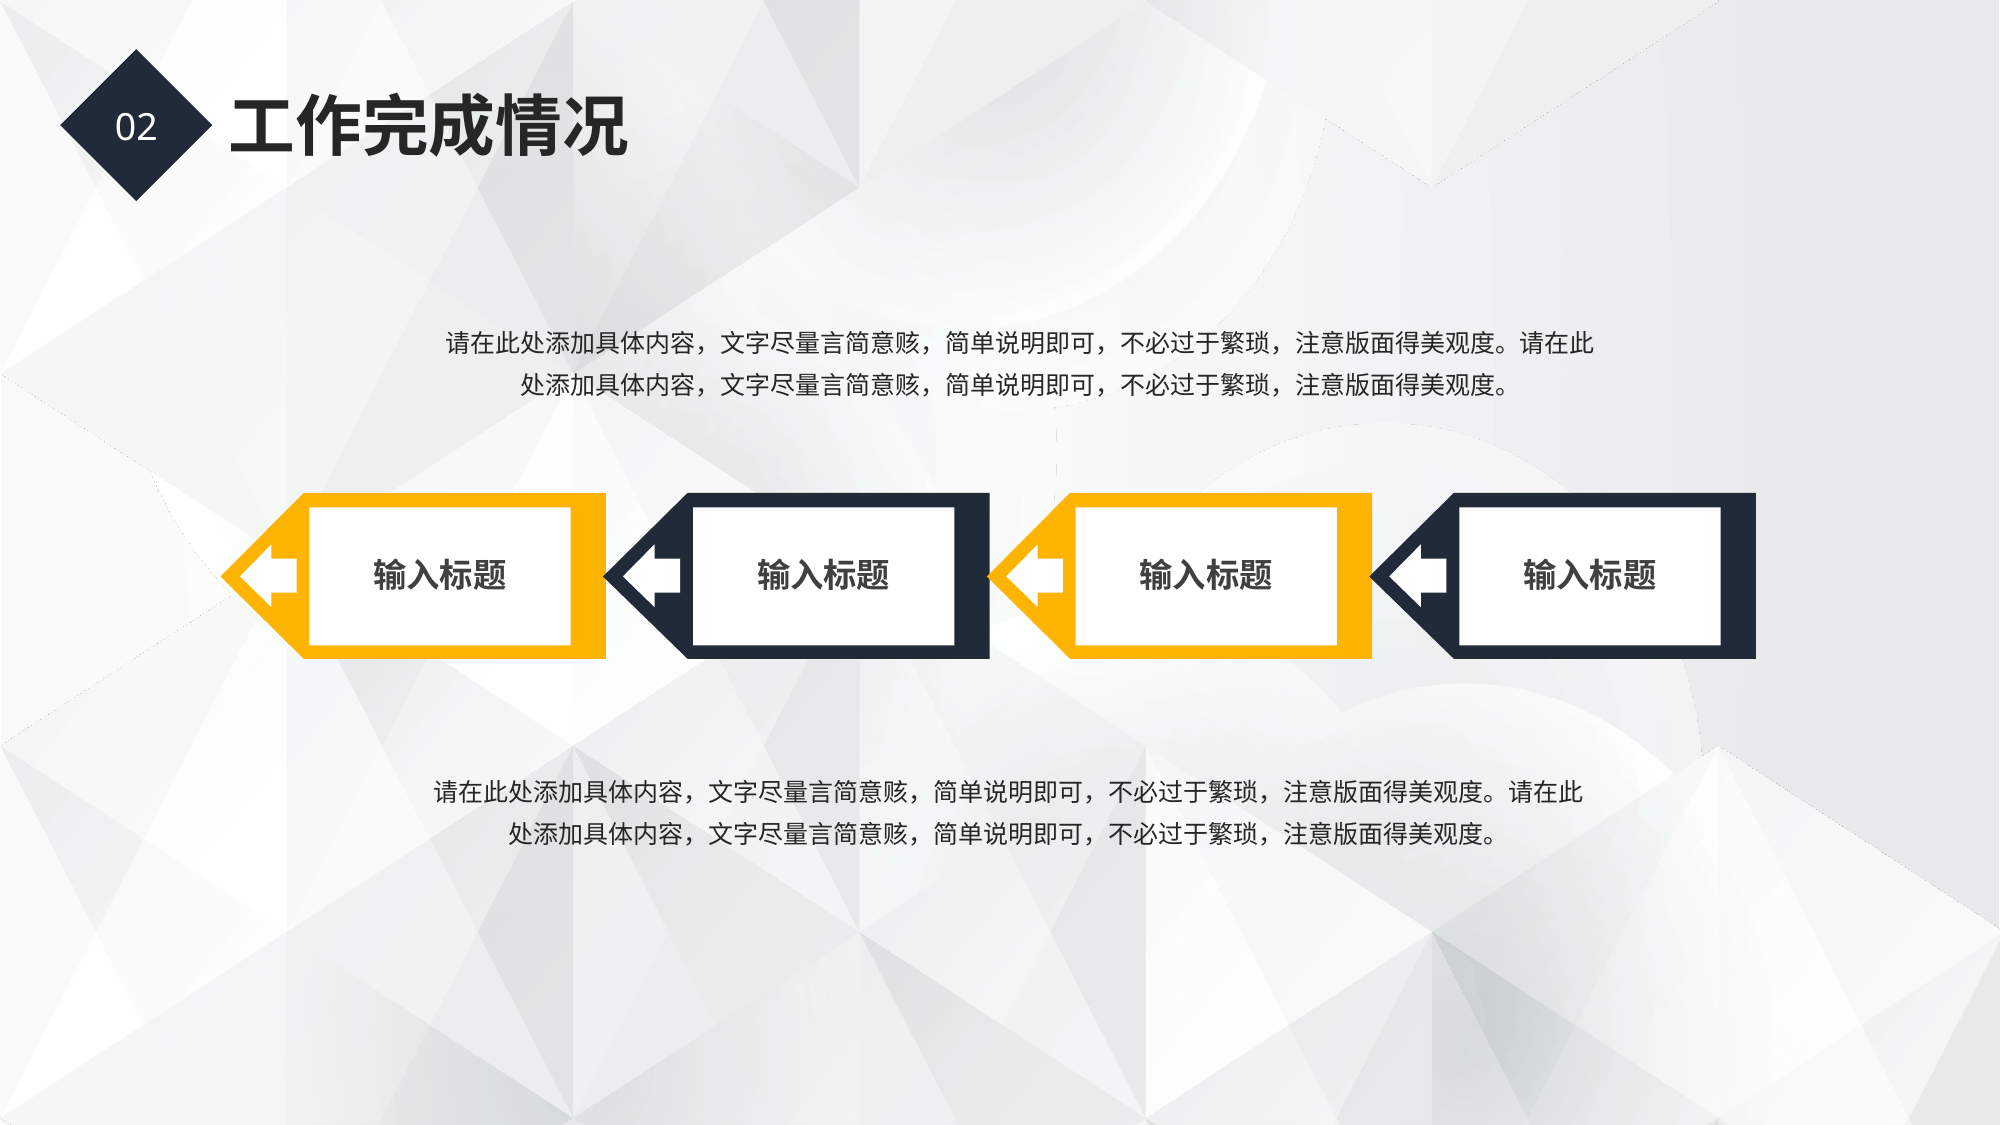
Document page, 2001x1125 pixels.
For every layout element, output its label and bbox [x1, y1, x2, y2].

text_box [220, 492, 602, 659]
picture [0, 0, 2000, 1125]
text_box [60, 49, 836, 202]
text_box [1369, 492, 1756, 659]
text_box [602, 492, 986, 659]
text_box [986, 492, 1369, 659]
